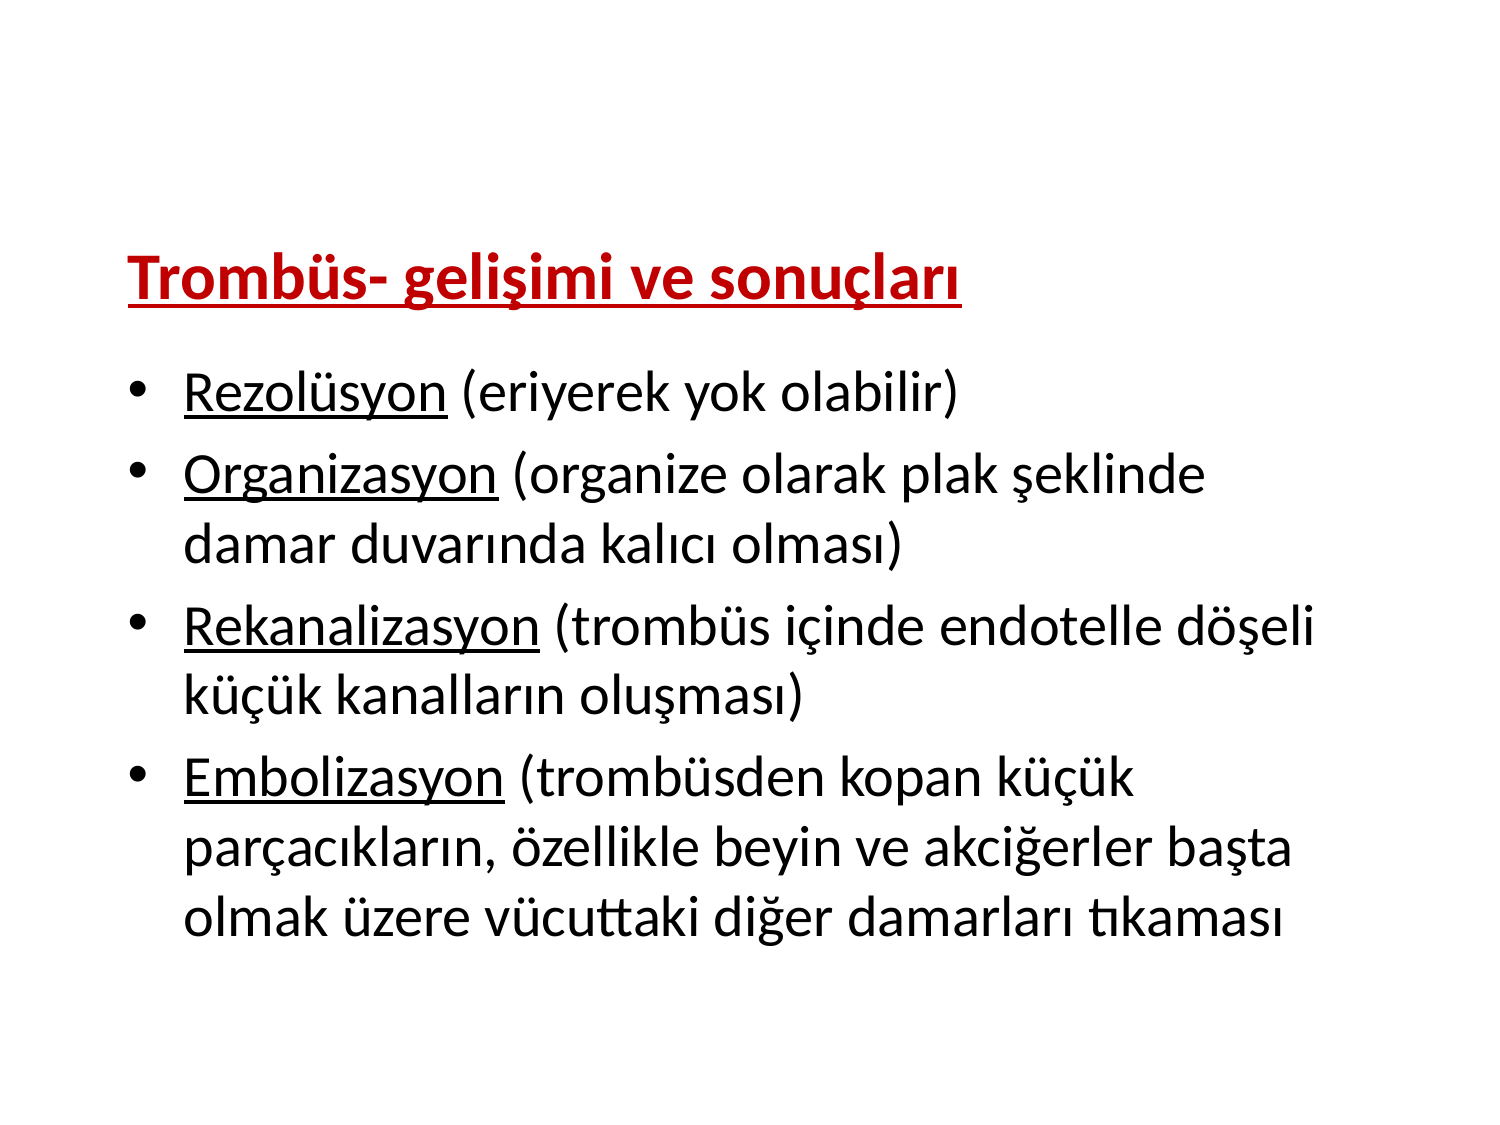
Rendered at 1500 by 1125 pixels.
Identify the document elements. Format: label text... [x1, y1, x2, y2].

list Trombüs- gelişimi ve sonuçları Rezolüsyon (eriyerek yok olabilir) Organizasyon (organize olarak plak şeklinde damar duvarında kalıcı olması) Rekanalizasyon (trombüs içinde endotelle döşeli küçük kanalların oluşması) Embolizasyon (trombüsden kopan küçük parçacıkların, özellikle beyin ve akciğerler başta olmak üzere vücuttaki diğer damarları tıkaması [112, 224, 1388, 1000]
